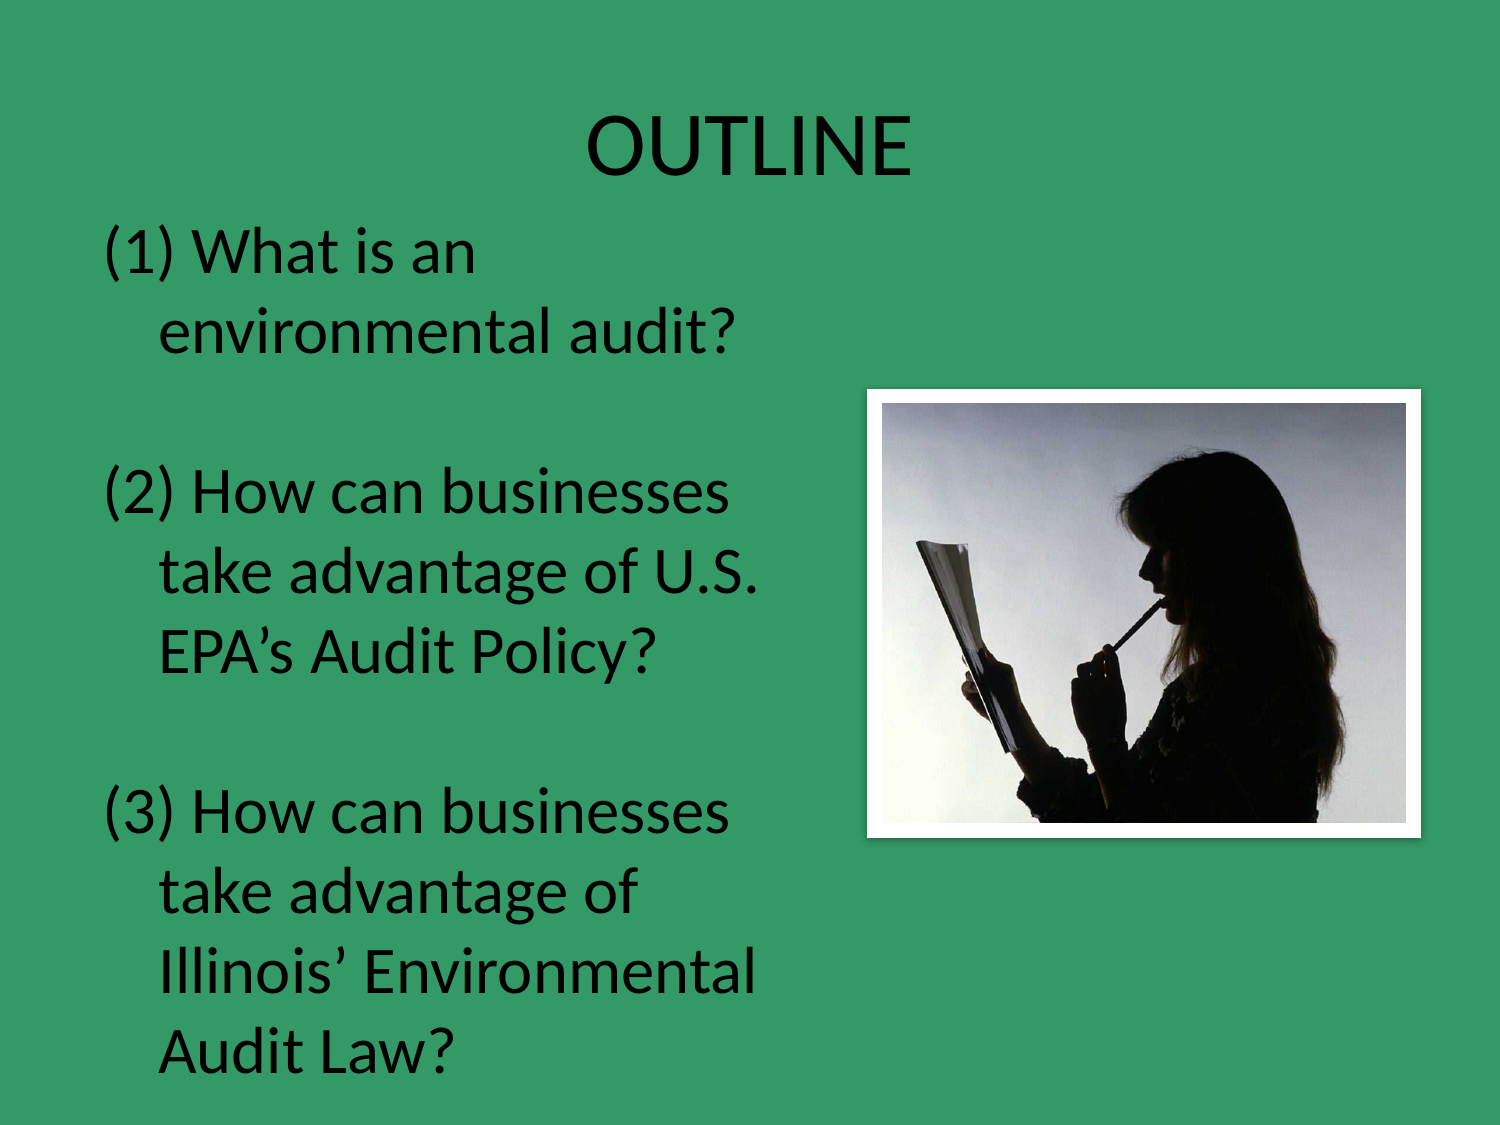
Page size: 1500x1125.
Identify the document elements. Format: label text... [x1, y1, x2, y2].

title OUTLINE [74, 44, 1426, 233]
text_box What is an environmental audit? (2) How can businesses take advantage of U.S. EPA’s Audit Policy? (3) How can businesses take advantage of Illinois’ Environmental Audit Law? [87, 199, 850, 1095]
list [881, 402, 1407, 824]
